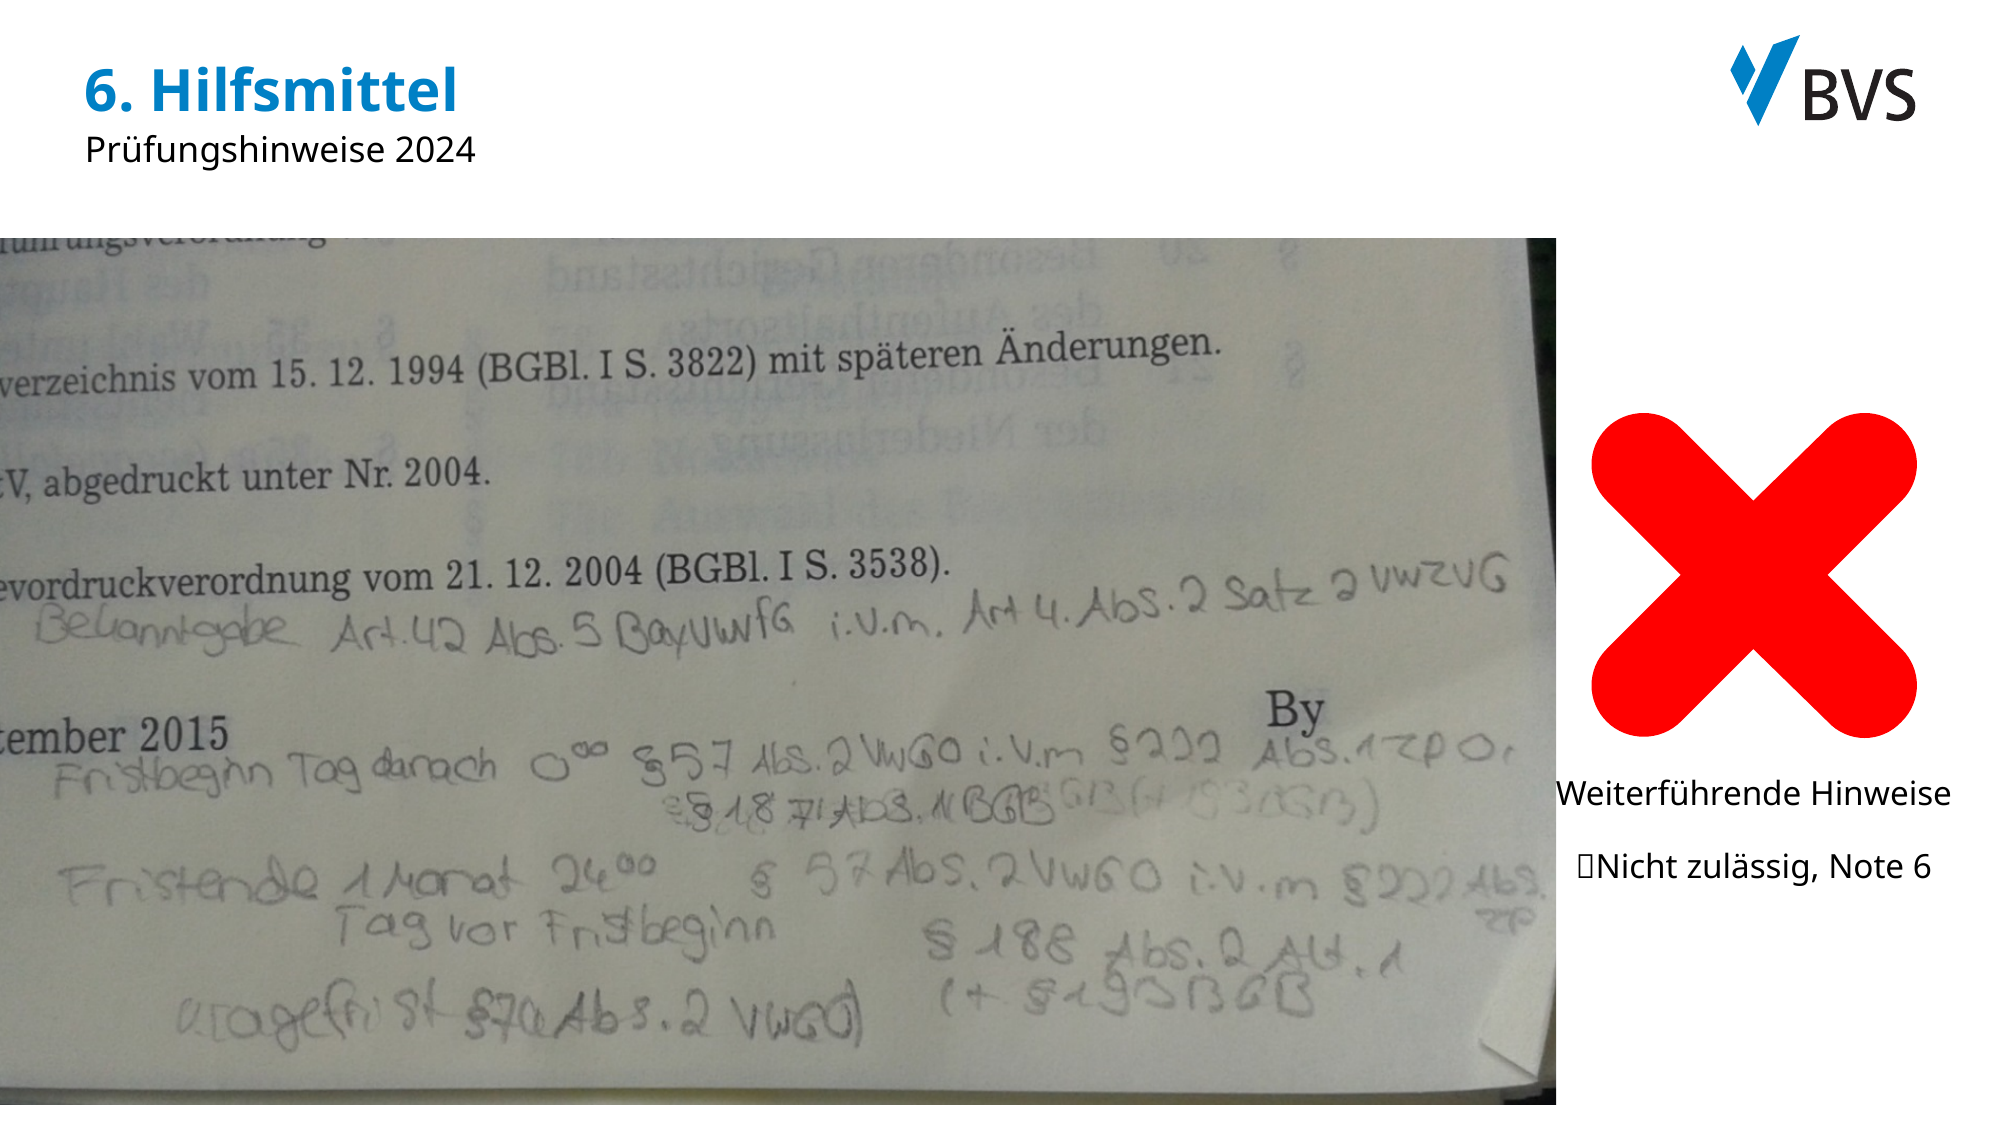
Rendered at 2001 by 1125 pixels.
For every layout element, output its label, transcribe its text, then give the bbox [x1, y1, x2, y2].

picture [0, 238, 2000, 1125]
list Prüfungshinweise 2024 [85, 132, 1622, 205]
title 6. Hilfsmittel [85, 61, 1622, 126]
